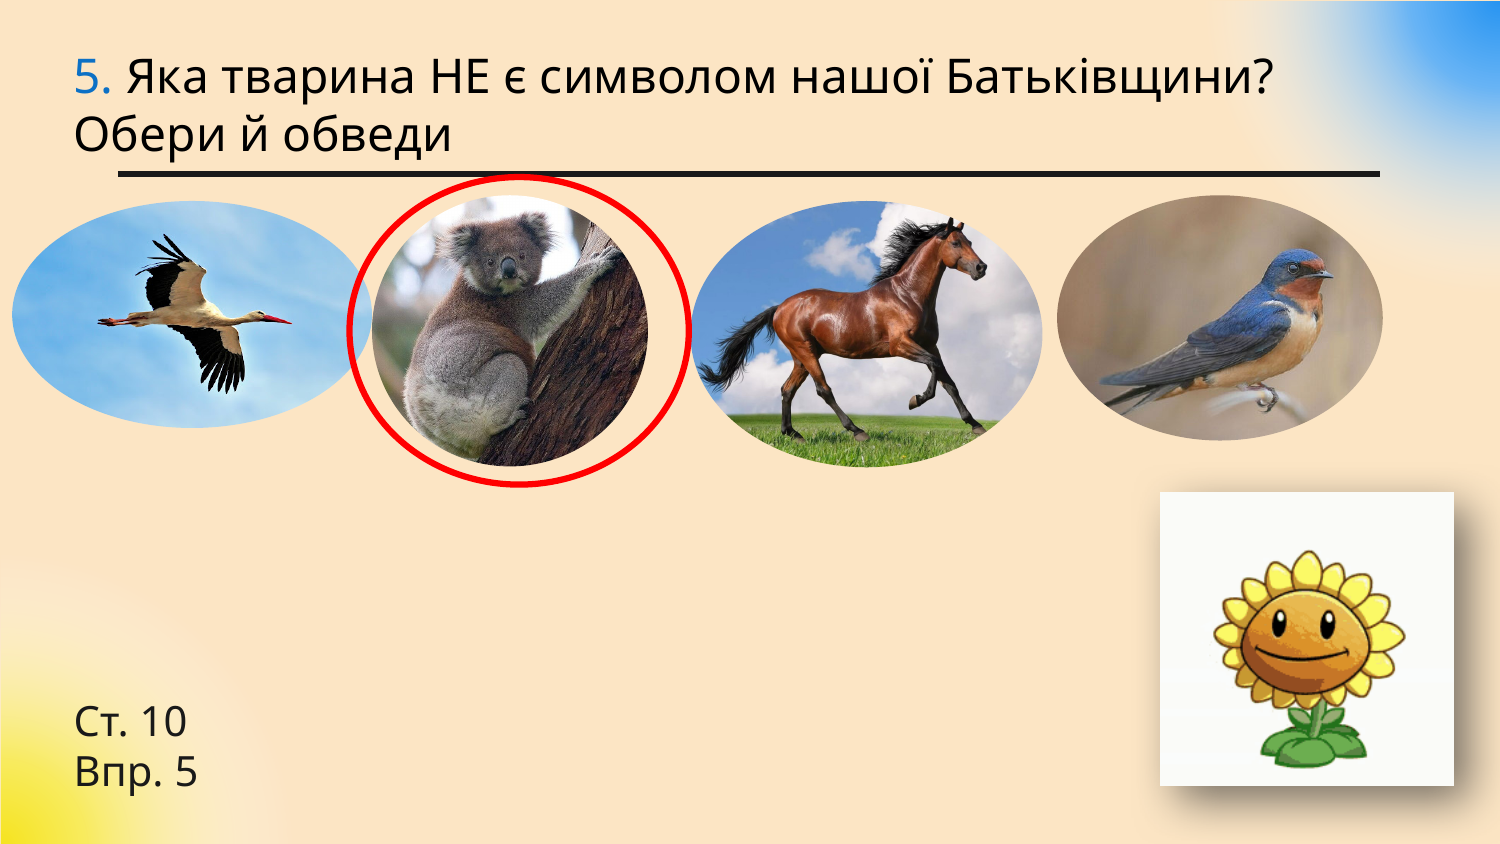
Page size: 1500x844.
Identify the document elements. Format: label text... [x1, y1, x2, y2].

picture [690, 200, 1043, 468]
text_box [653, 236, 685, 426]
title Ст. 10 Впр. 5 [58, 679, 1144, 785]
text_box [443, 177, 595, 193]
text_box [460, 475, 579, 485]
picture [1056, 195, 1384, 441]
text_box 5. Яка тварина НЕ є символом нашої Батьківщини? Обери й обведи [58, 38, 1383, 169]
picture [11, 194, 649, 467]
picture [1160, 491, 1454, 786]
